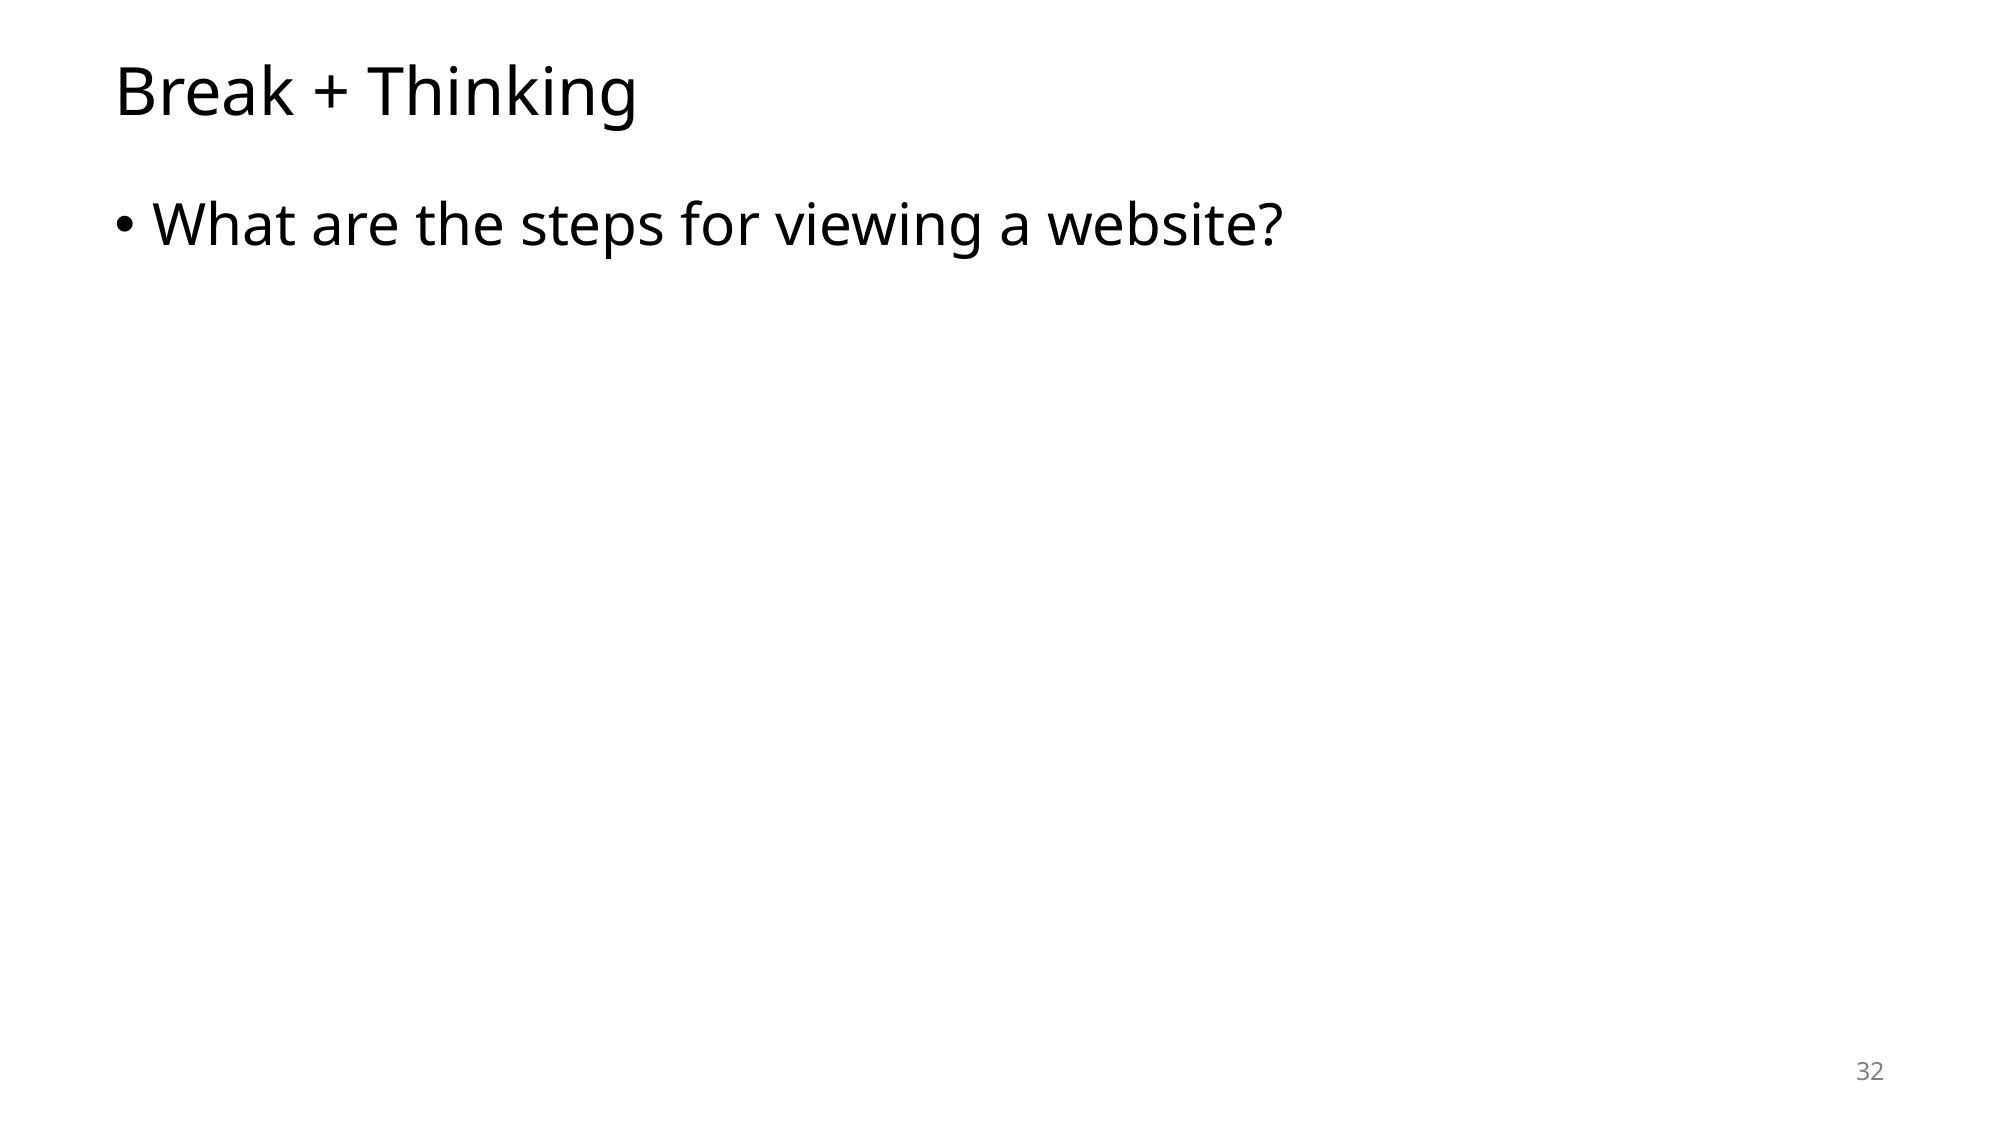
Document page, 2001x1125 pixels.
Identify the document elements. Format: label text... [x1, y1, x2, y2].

title Break + Thinking [99, 37, 1900, 150]
slide_number 32 [1749, 1042, 1900, 1103]
list What are the steps for viewing a website? [99, 187, 1900, 1013]
